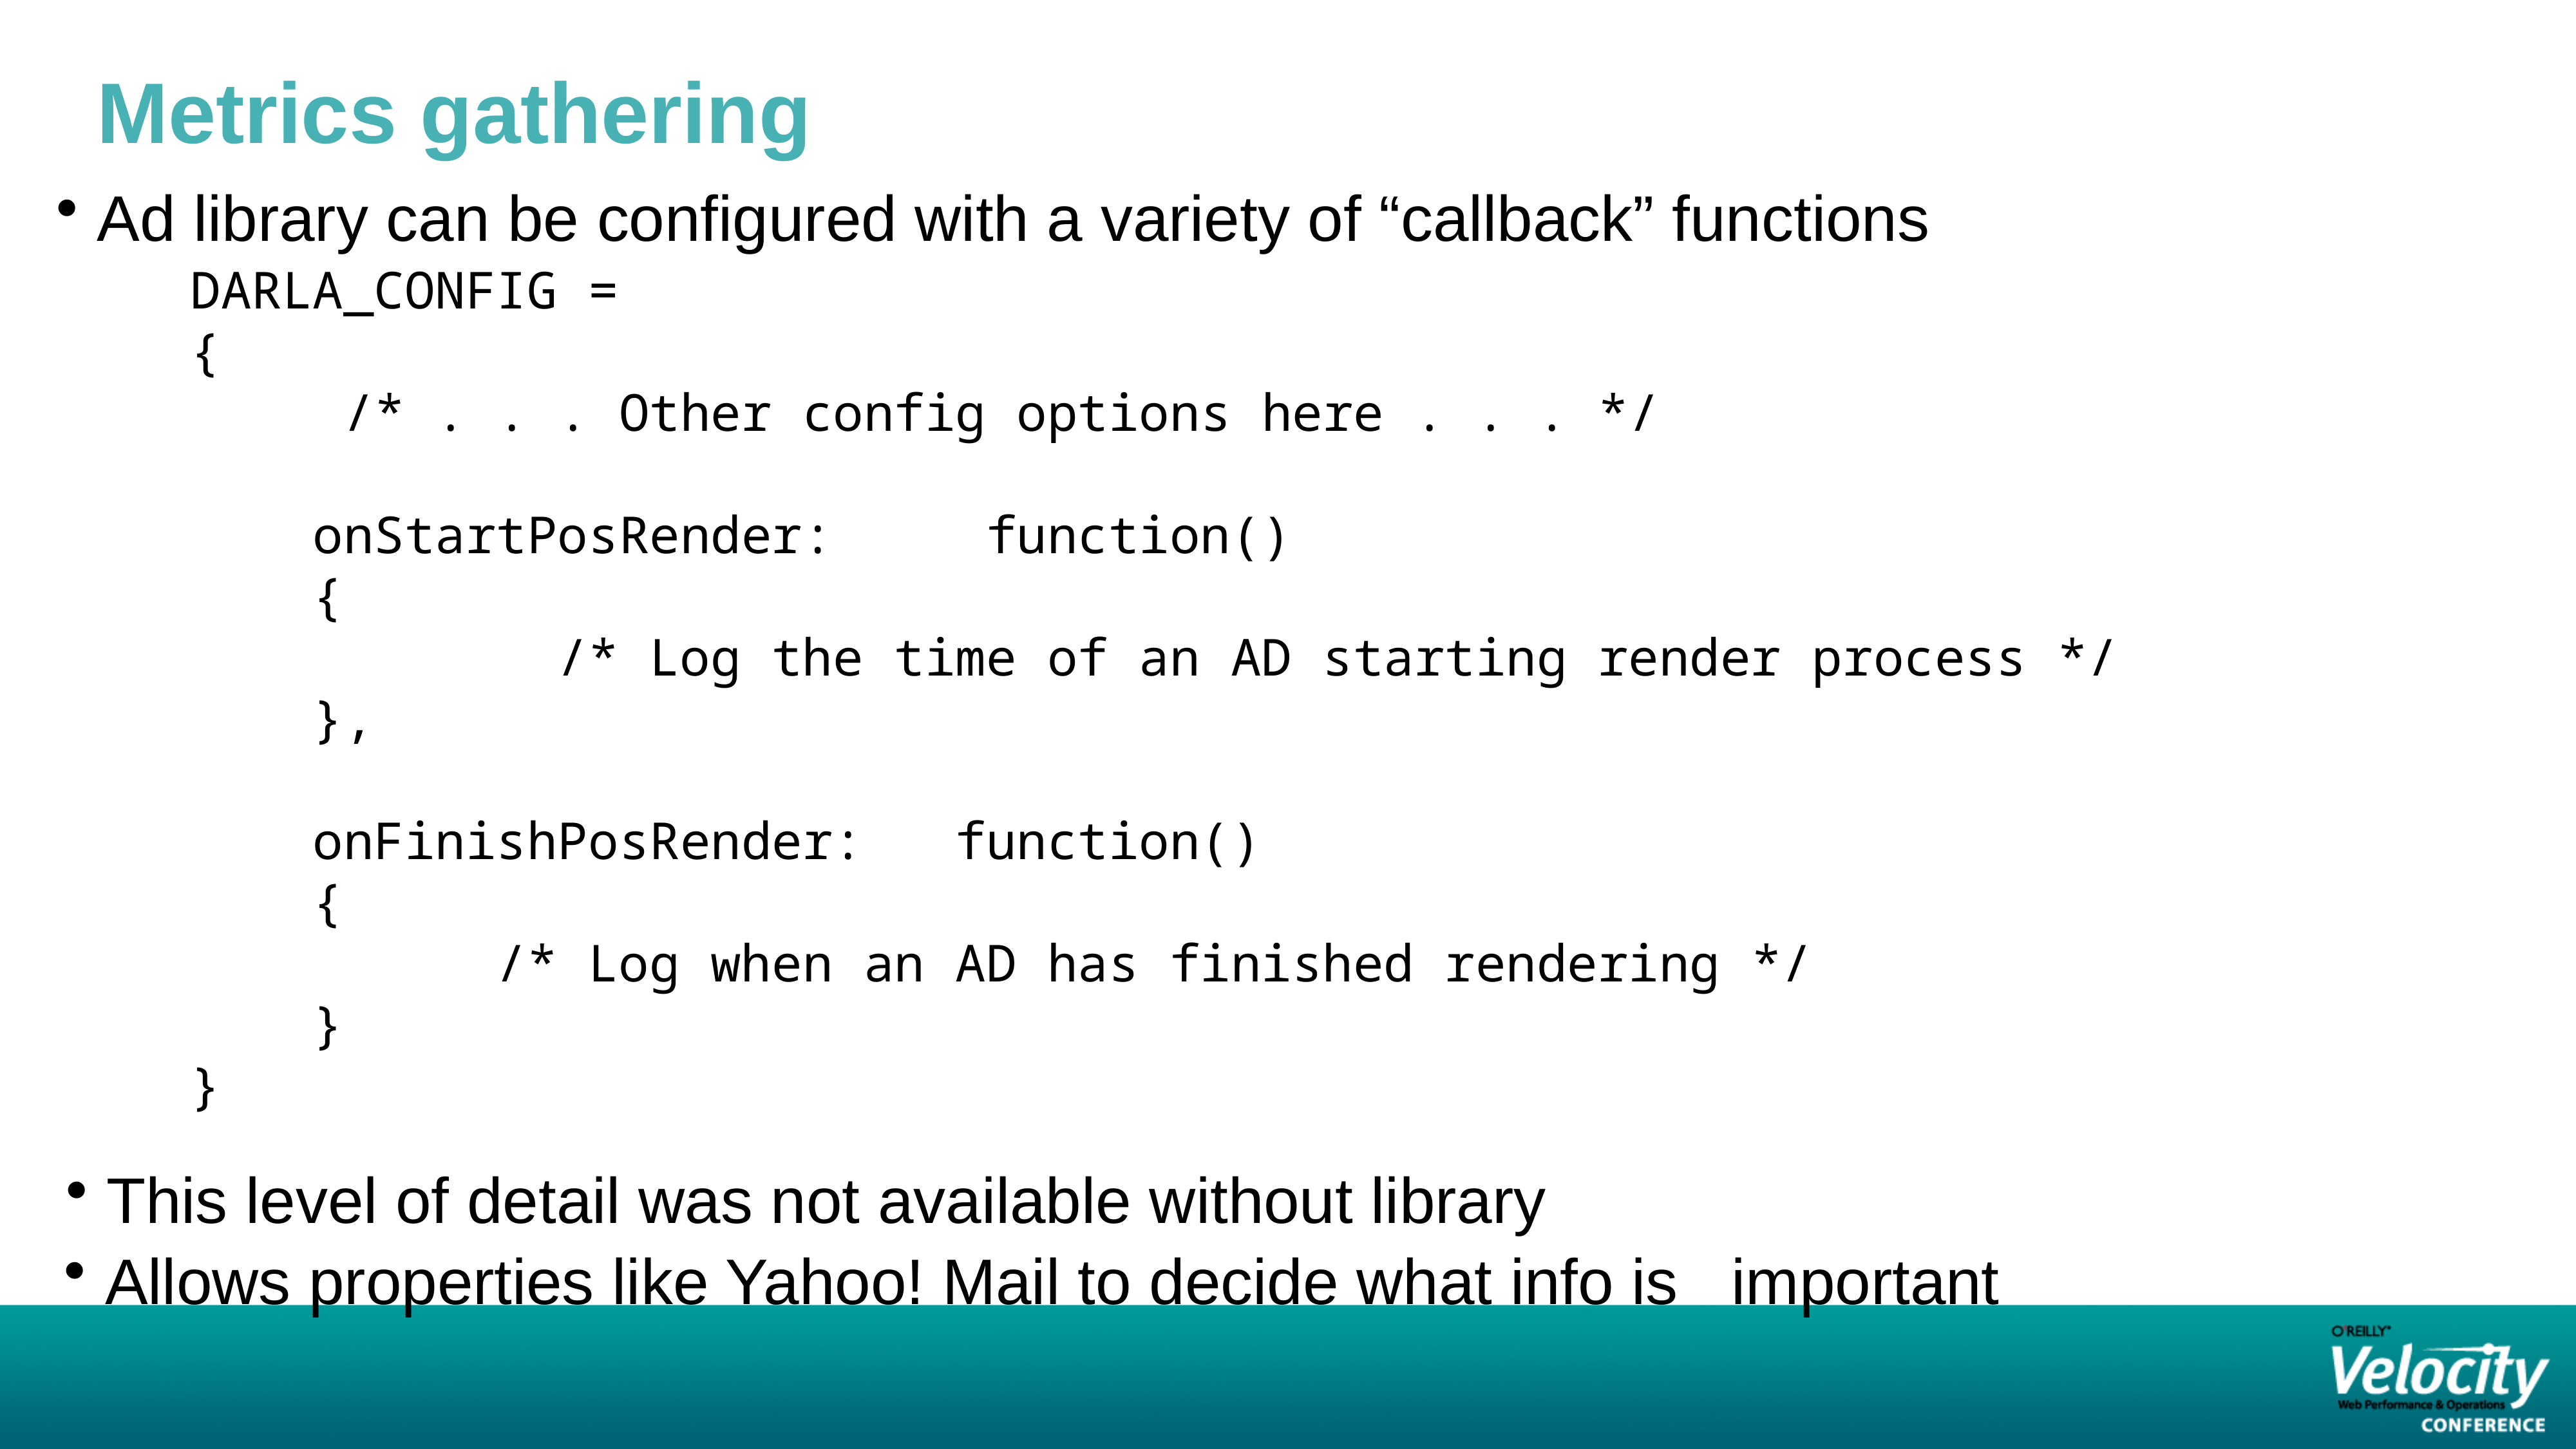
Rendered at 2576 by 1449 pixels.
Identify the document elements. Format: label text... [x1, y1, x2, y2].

text_box [111, 246, 2526, 311]
text_box Ad library can be configured with a variety of “callback” functions [56, 177, 2372, 255]
text_box DARLA_CONFIG = { /* . . . Other config options here . . . */ onStartPosRender: function() { /* Log the time of an AD starting render process */ }, onFinishPosRender: function() { /* Log when an AD has finished rendering */ } } [190, 257, 2118, 1115]
title Metrics gathering [73, 37, 2503, 173]
text_box This level of detail was not available without library [66, 1159, 1548, 1237]
text_box Allows properties like Yahoo! Mail to decide what info is important [64, 1240, 2512, 1318]
picture [0, 0, 2576, 1449]
